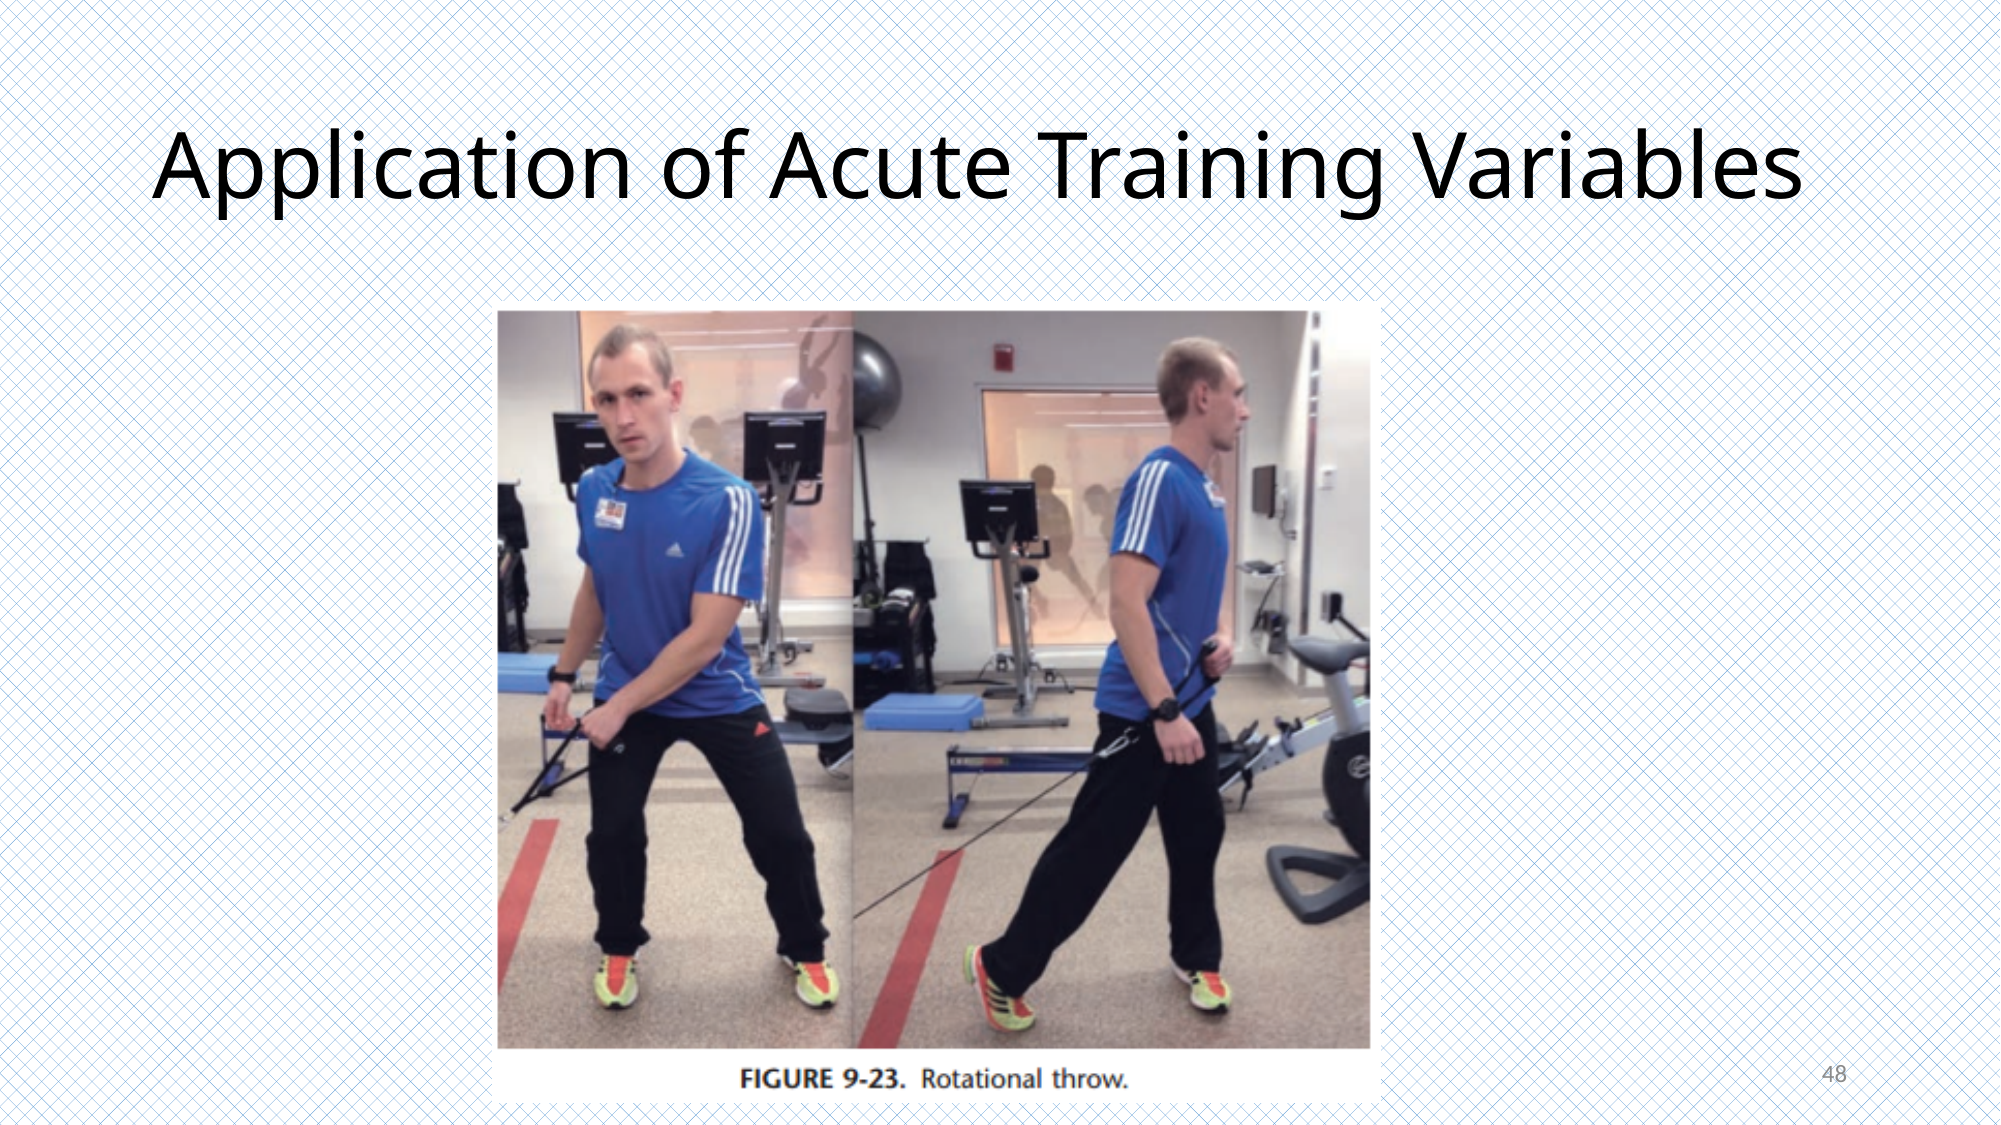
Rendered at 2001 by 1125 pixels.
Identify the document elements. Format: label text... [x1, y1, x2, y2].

slide_number 48 [1412, 1042, 1863, 1103]
title Application of Acute Training Variables [137, 59, 1863, 278]
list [492, 301, 1381, 1103]
